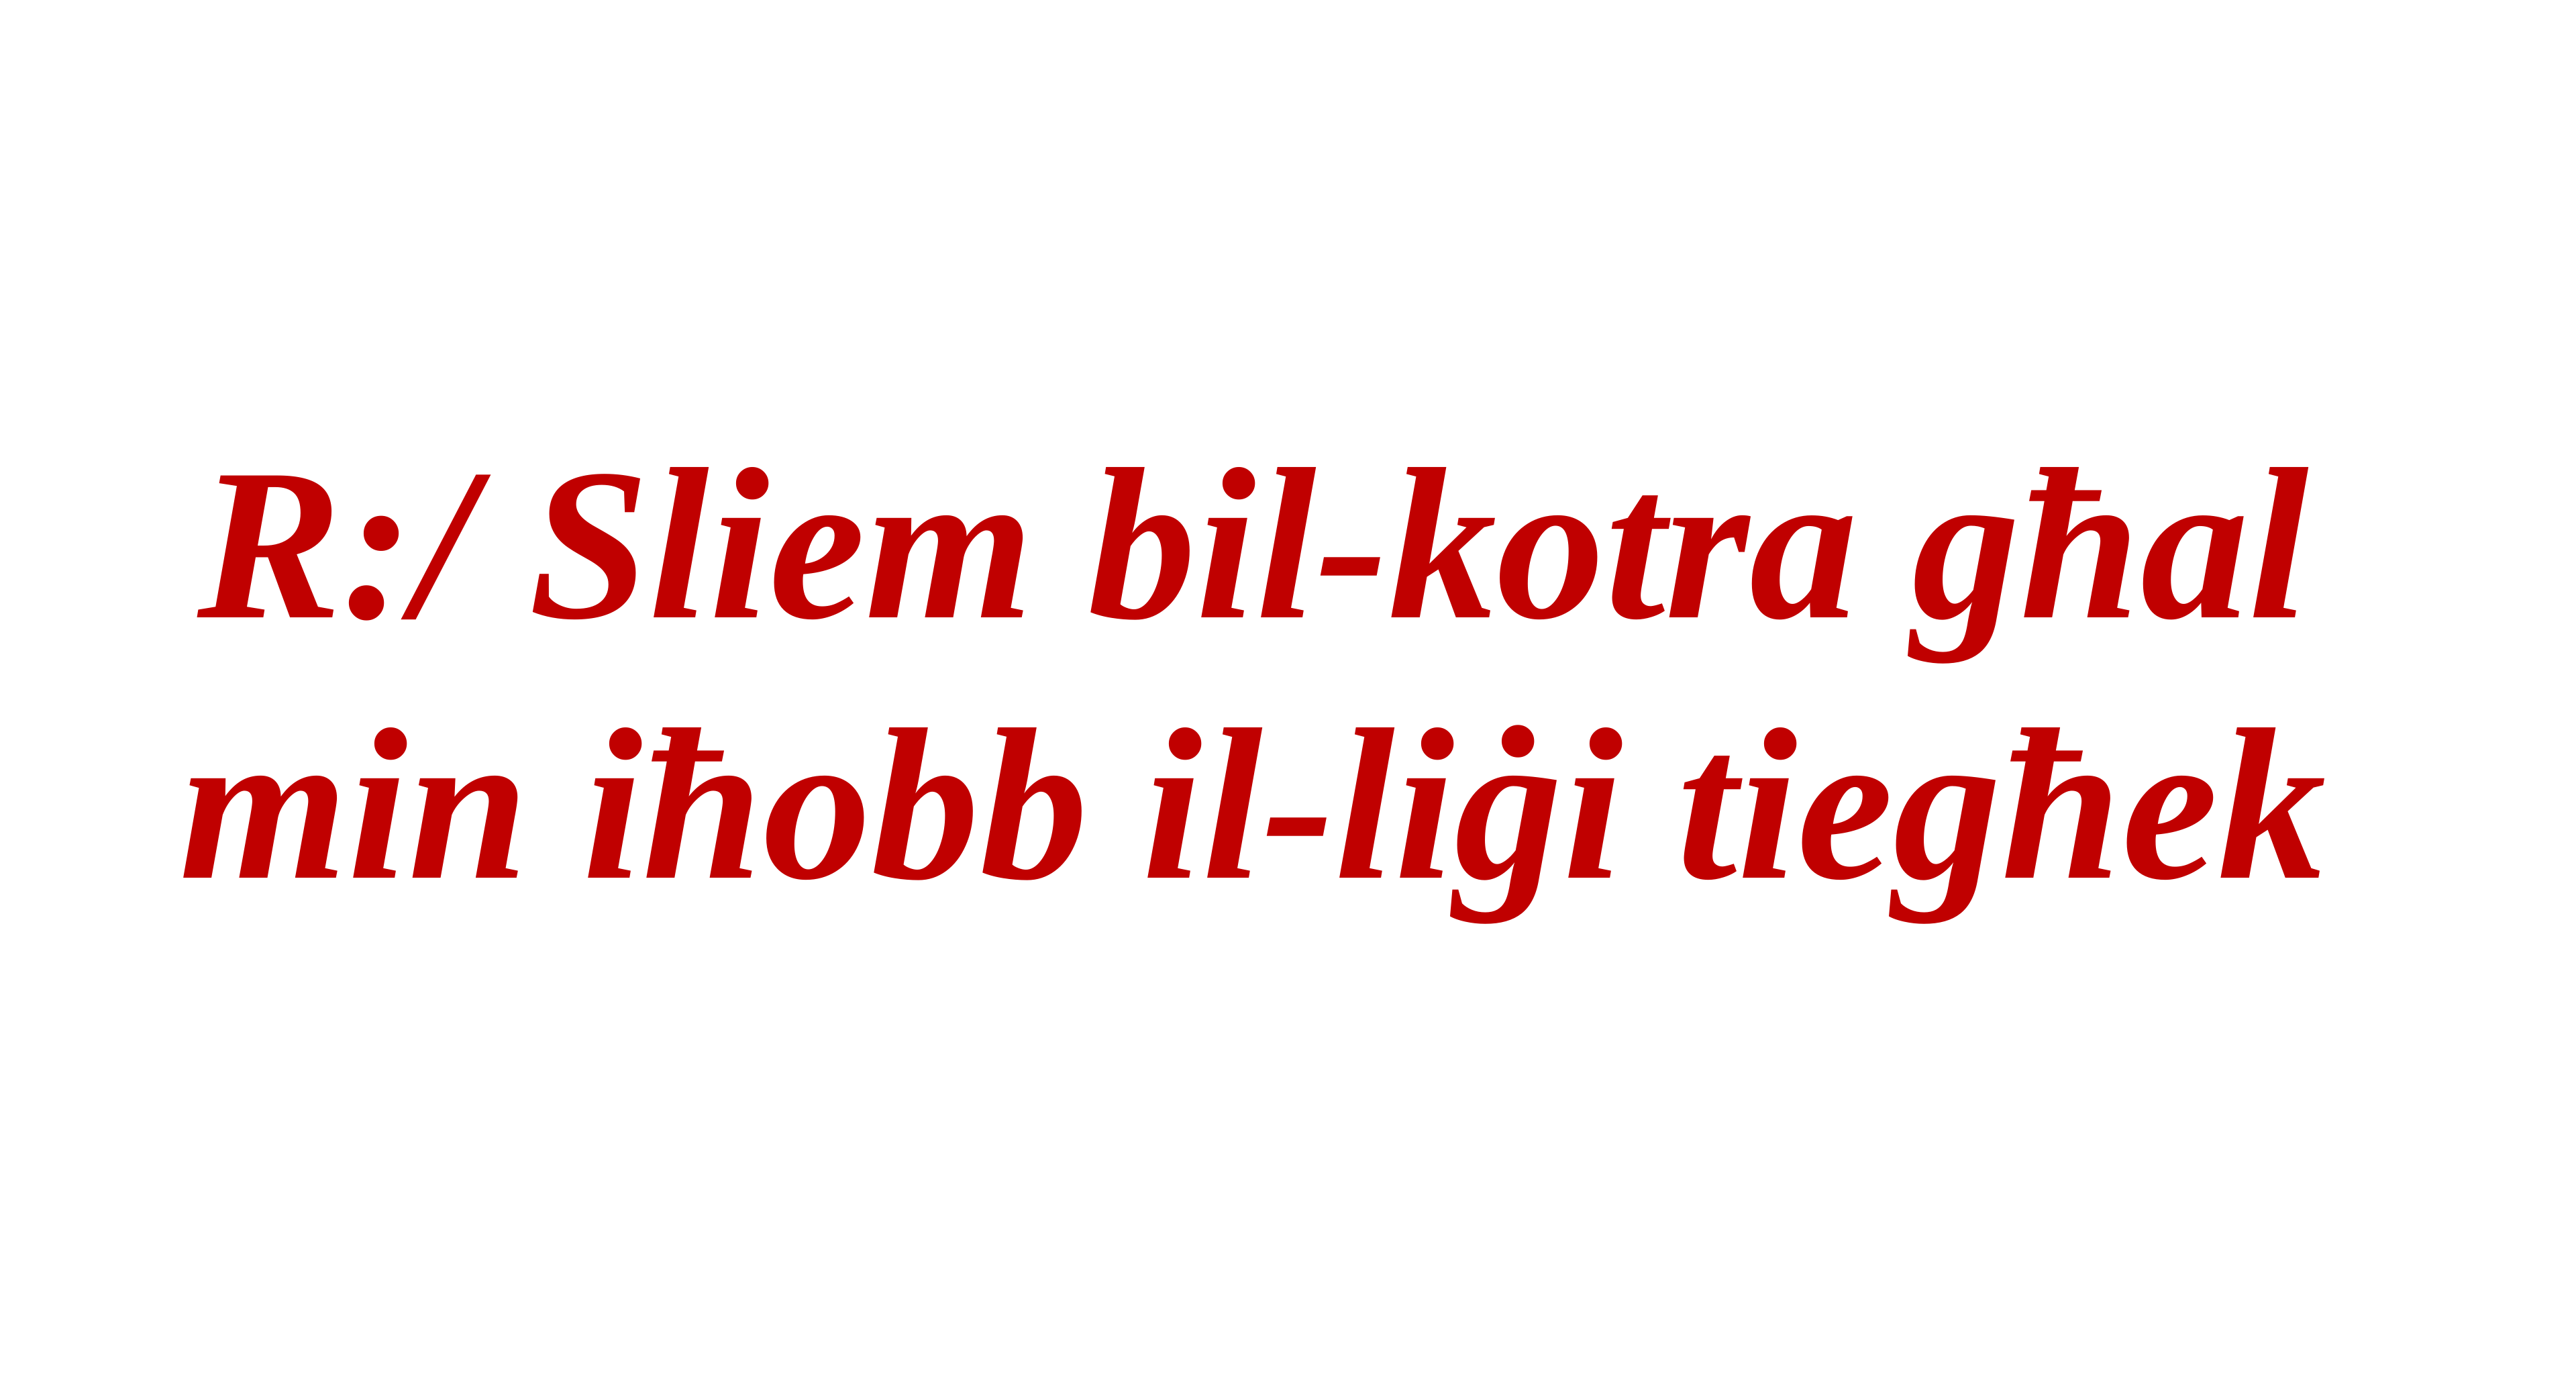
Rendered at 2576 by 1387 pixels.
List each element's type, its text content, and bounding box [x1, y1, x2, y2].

text_box R:/ Sliem bil-kotra għal min iħobb il-liġi tiegħek [60, 390, 2449, 933]
